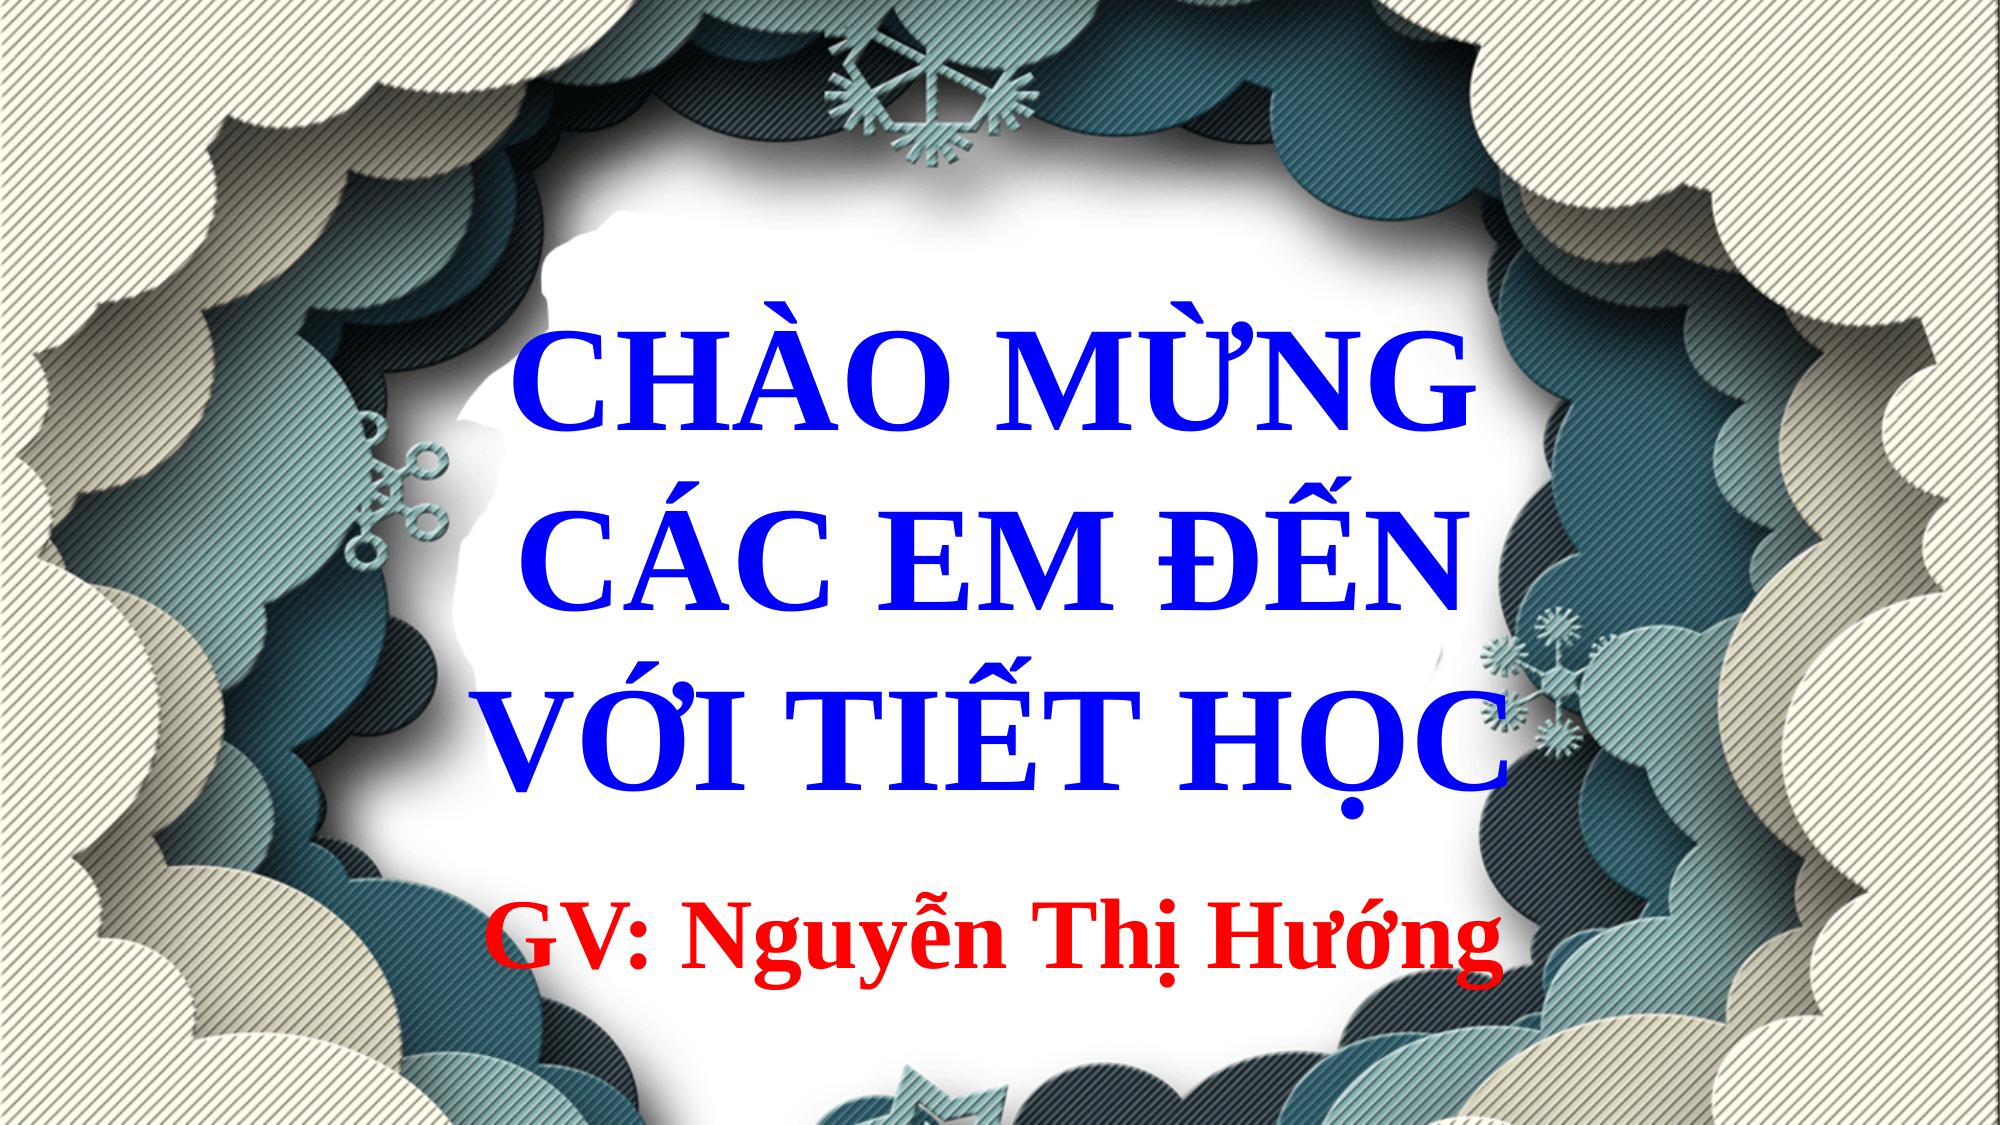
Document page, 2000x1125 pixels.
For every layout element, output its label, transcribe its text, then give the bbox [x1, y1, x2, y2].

text_box GV: Nguyễn Thị Hướng [424, 862, 1563, 994]
text_box CHÀO MỪNG CÁC EM ĐẾN VỚI TIẾT HỌC [349, 274, 1638, 827]
picture [0, 0, 2000, 1125]
